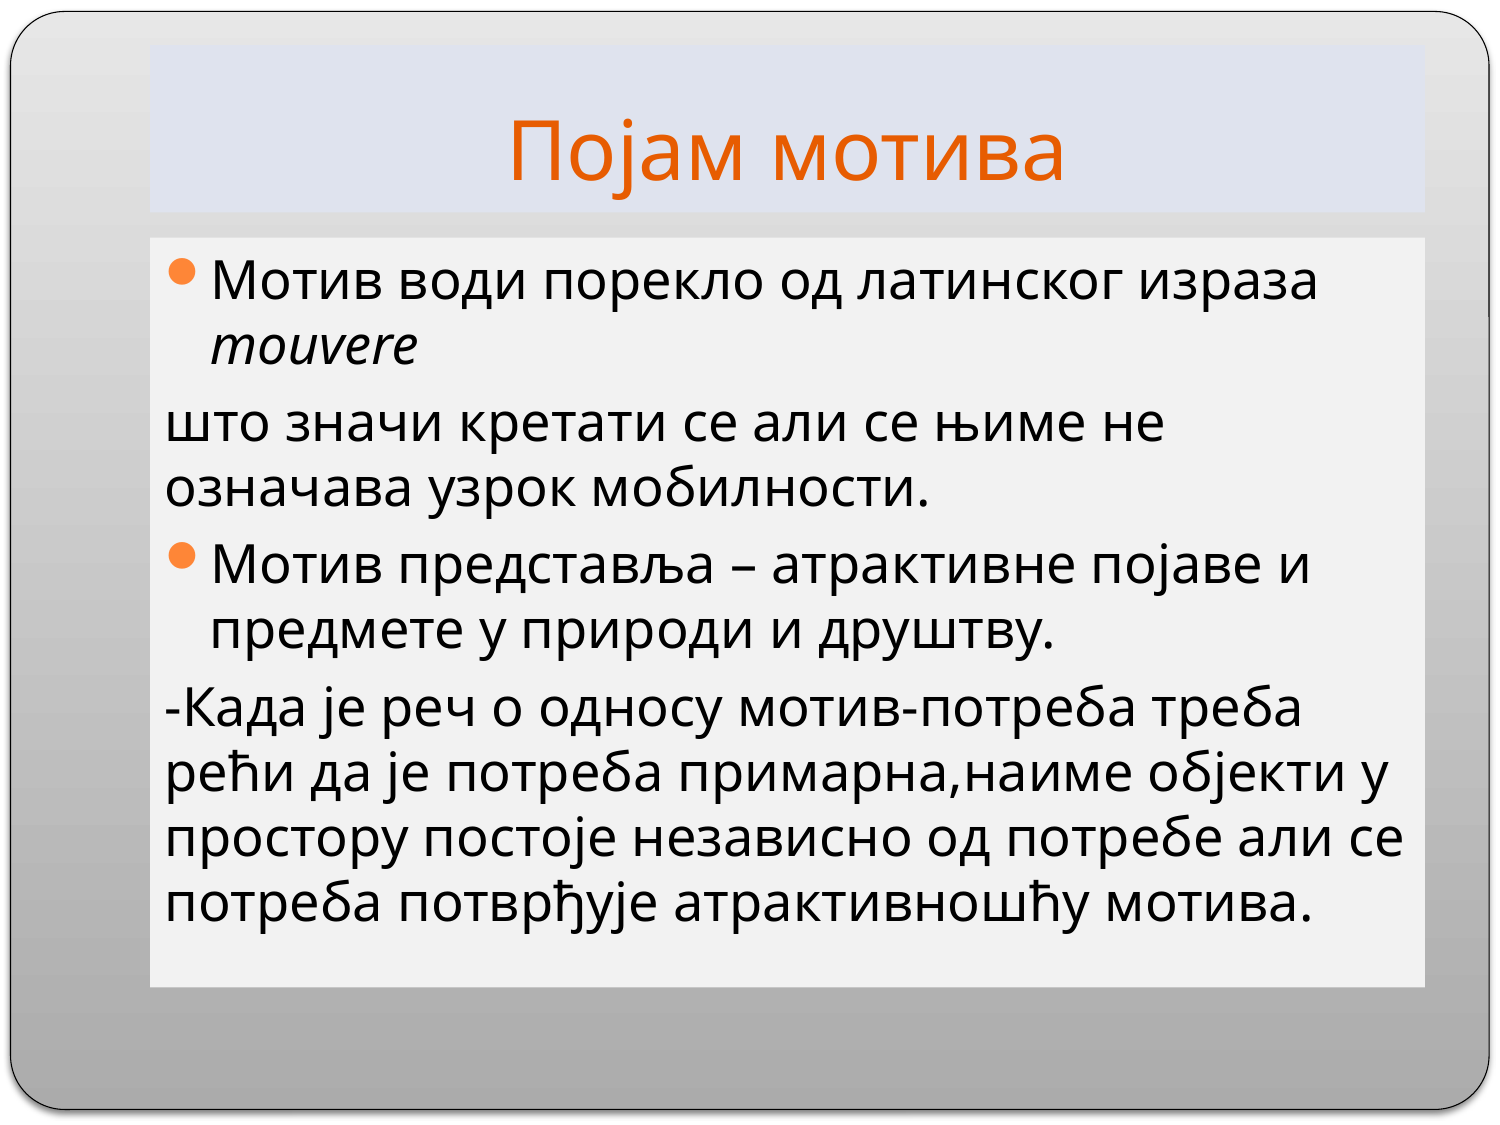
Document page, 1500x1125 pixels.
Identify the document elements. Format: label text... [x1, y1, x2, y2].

list Мотив води порекло од латинског израза mouvere што значи кретати се али се њиме не означава узрок мобилности. Мотив представља – атрактивне појаве и предмете у природи и друштву. -Када је реч о односу мотив-потреба треба рећи да је потреба примарна,наиме објекти у простору постоје независно од потребе али се потреба потврђује атрактивношћу мотива. [150, 237, 1425, 988]
title Појам мотива [150, 45, 1425, 213]
